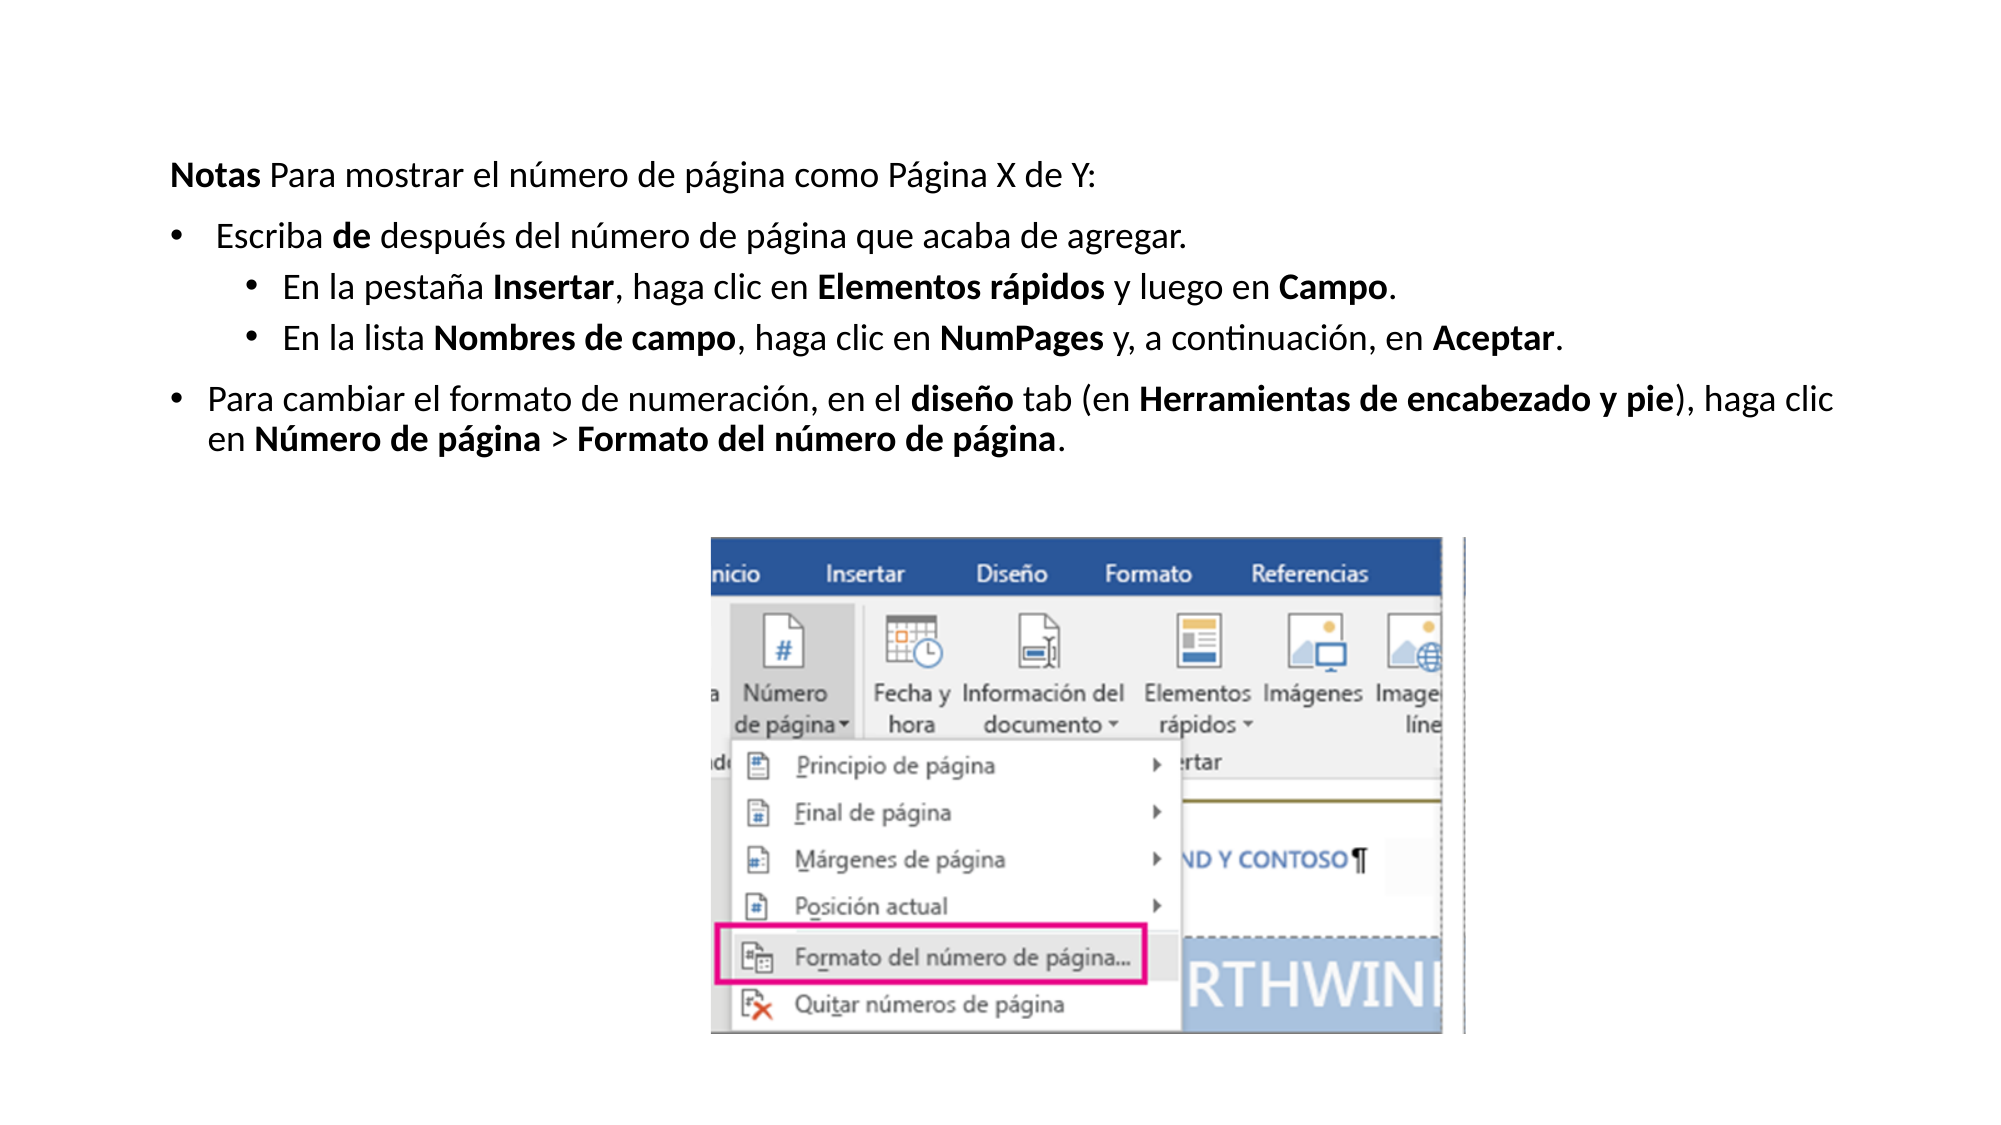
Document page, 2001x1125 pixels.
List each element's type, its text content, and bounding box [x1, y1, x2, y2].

picture [710, 537, 1466, 1034]
list Notas Para mostrar el número de página como Página X de Y: Escriba de después del número de página que acaba de agregar. En la pestaña Insertar, haga clic en Elementos rápidos y luego en Campo. En la lista Nombres de campo, haga clic en NumPages y, a continuación, en Aceptar. Para cambiar el formato de numeración, en el diseño tab (en Herramientas de encabezado y pie), haga clic en Número de página > Formato del número de página. [154, 147, 1880, 862]
